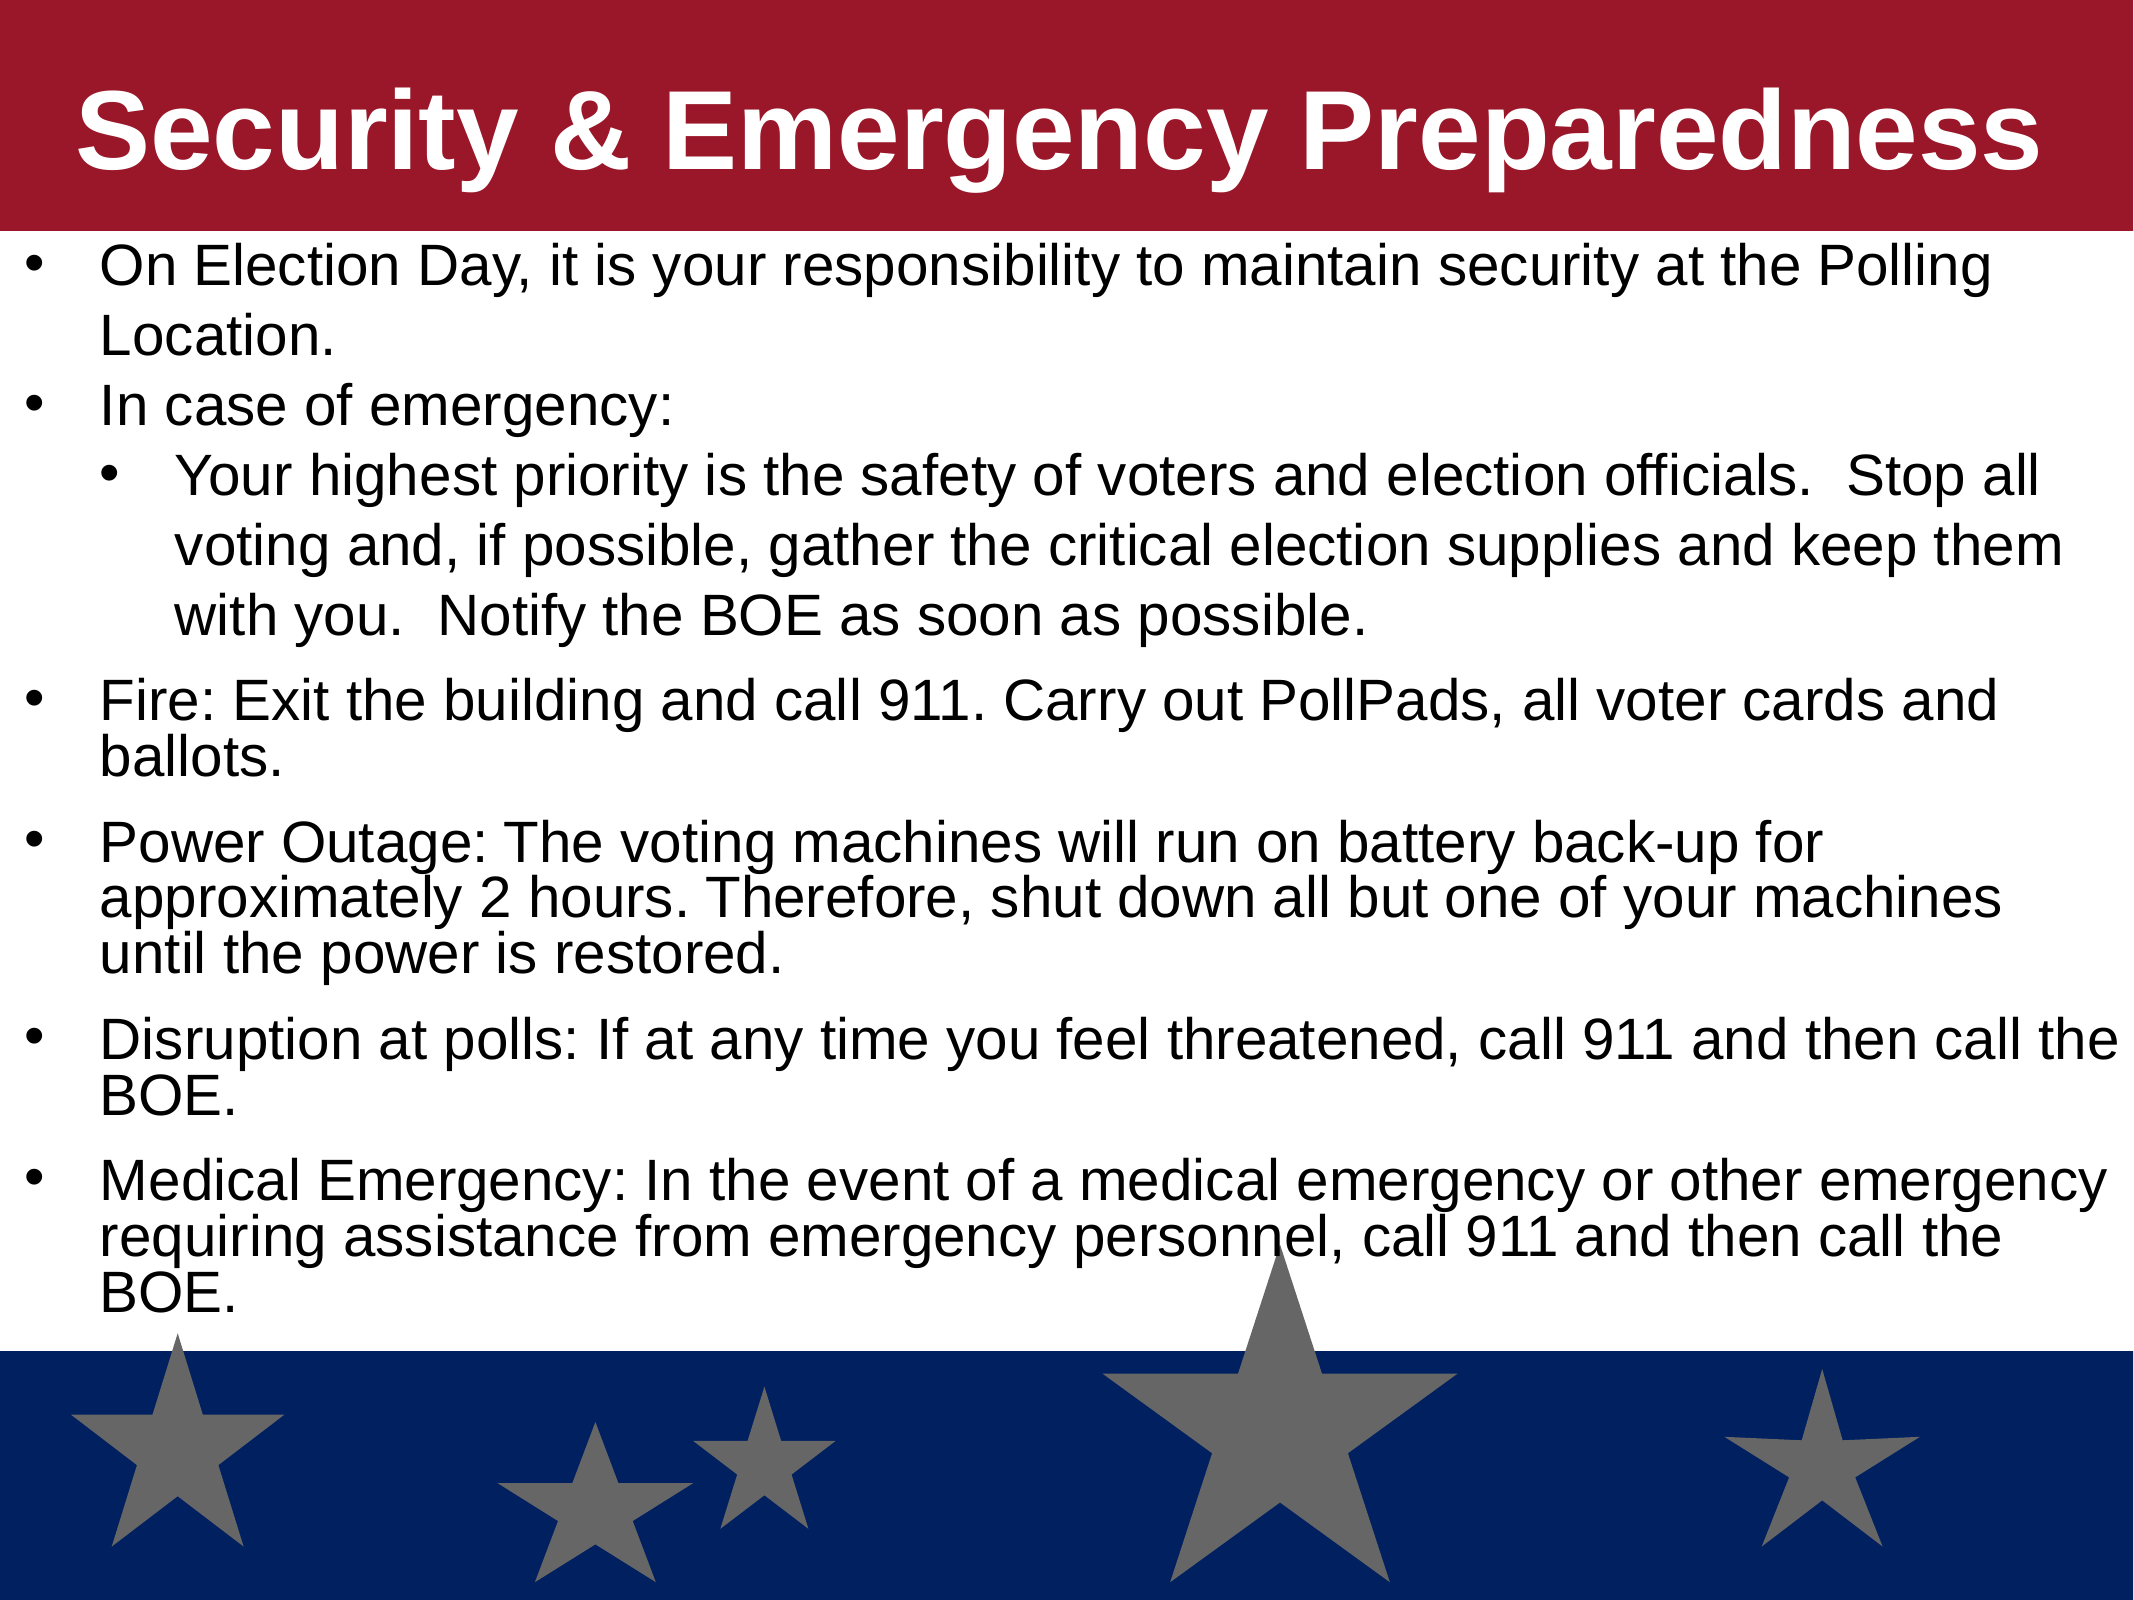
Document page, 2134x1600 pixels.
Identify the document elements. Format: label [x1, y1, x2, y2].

text_box [0, 0, 2134, 1600]
